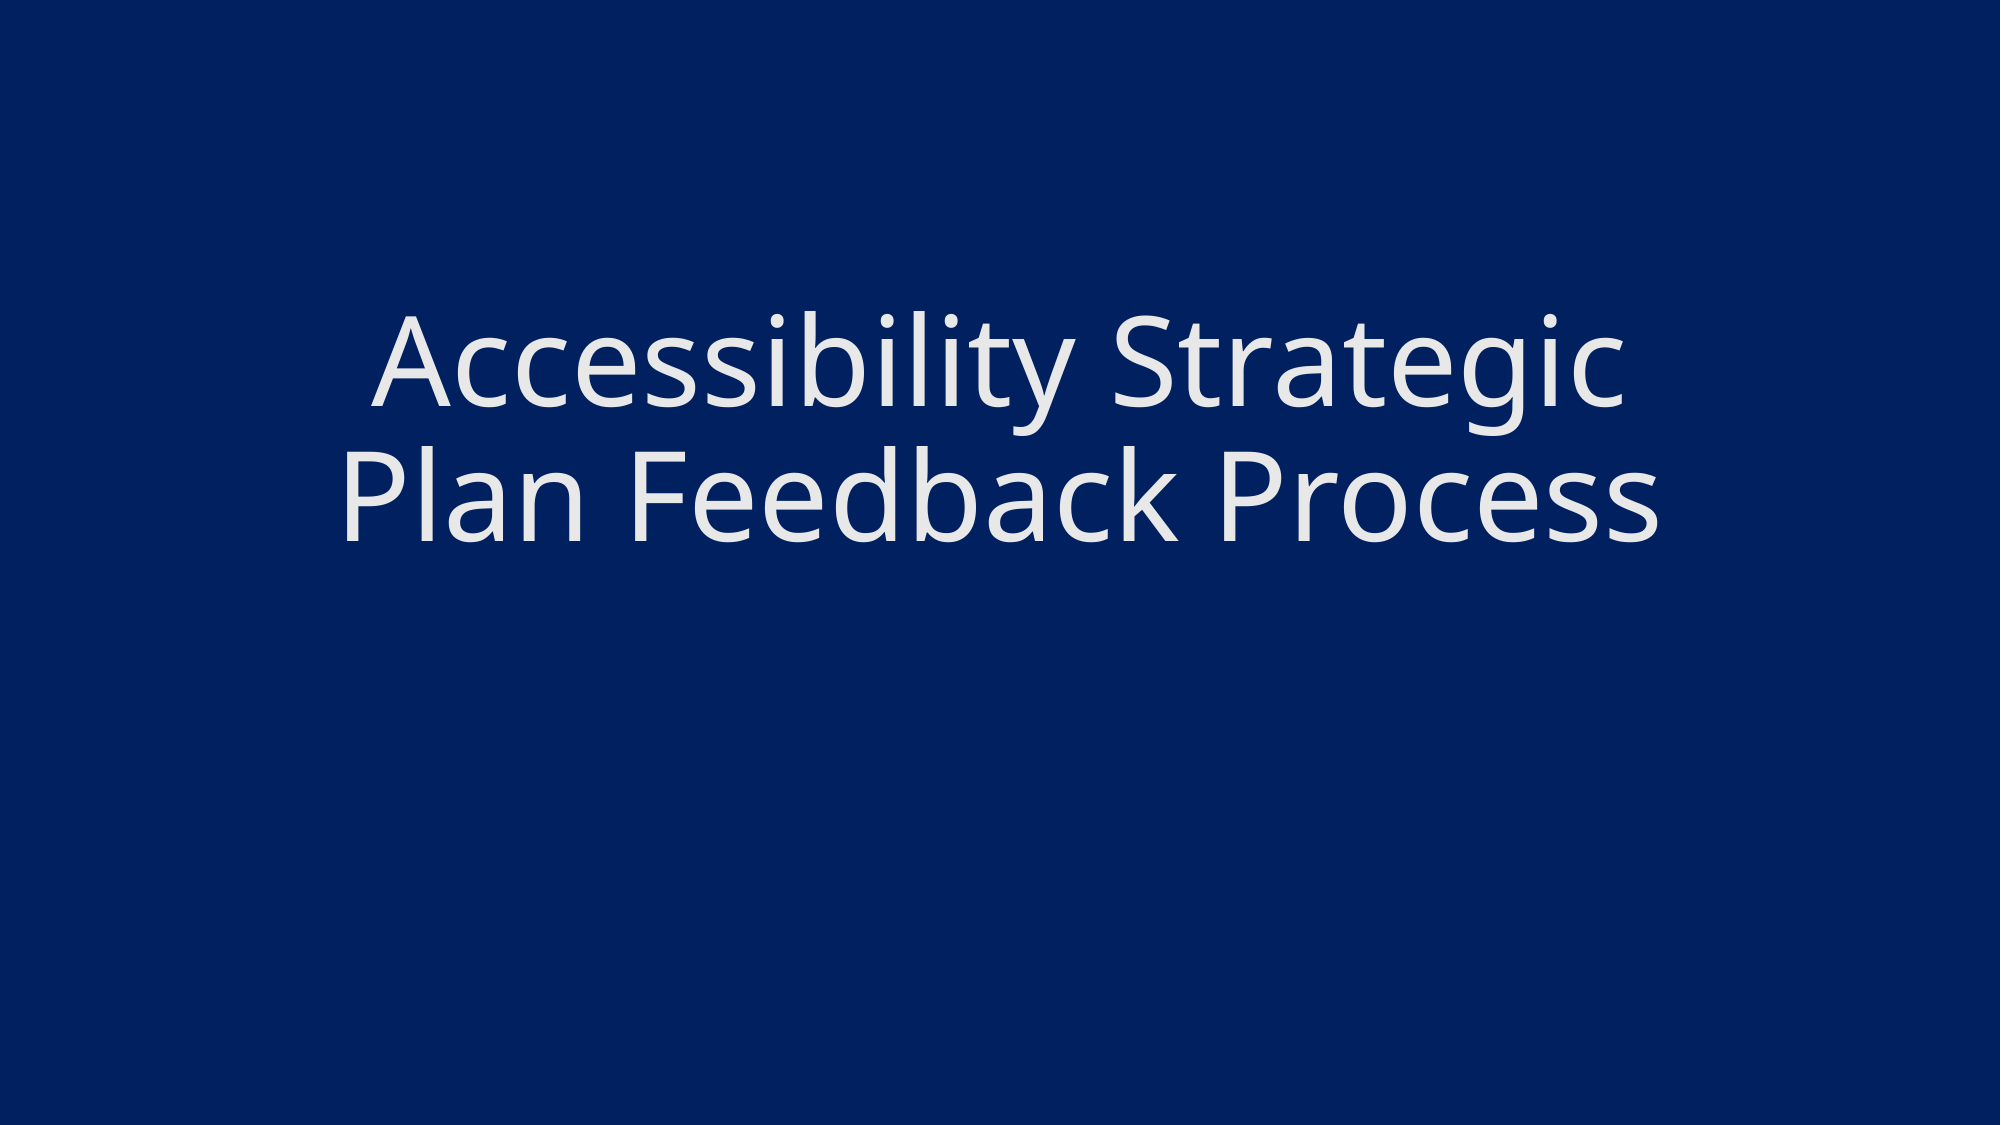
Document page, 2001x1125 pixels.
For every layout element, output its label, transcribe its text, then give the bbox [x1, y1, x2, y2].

title Accessibility Strategic Plan Feedback Process [249, 184, 1750, 576]
